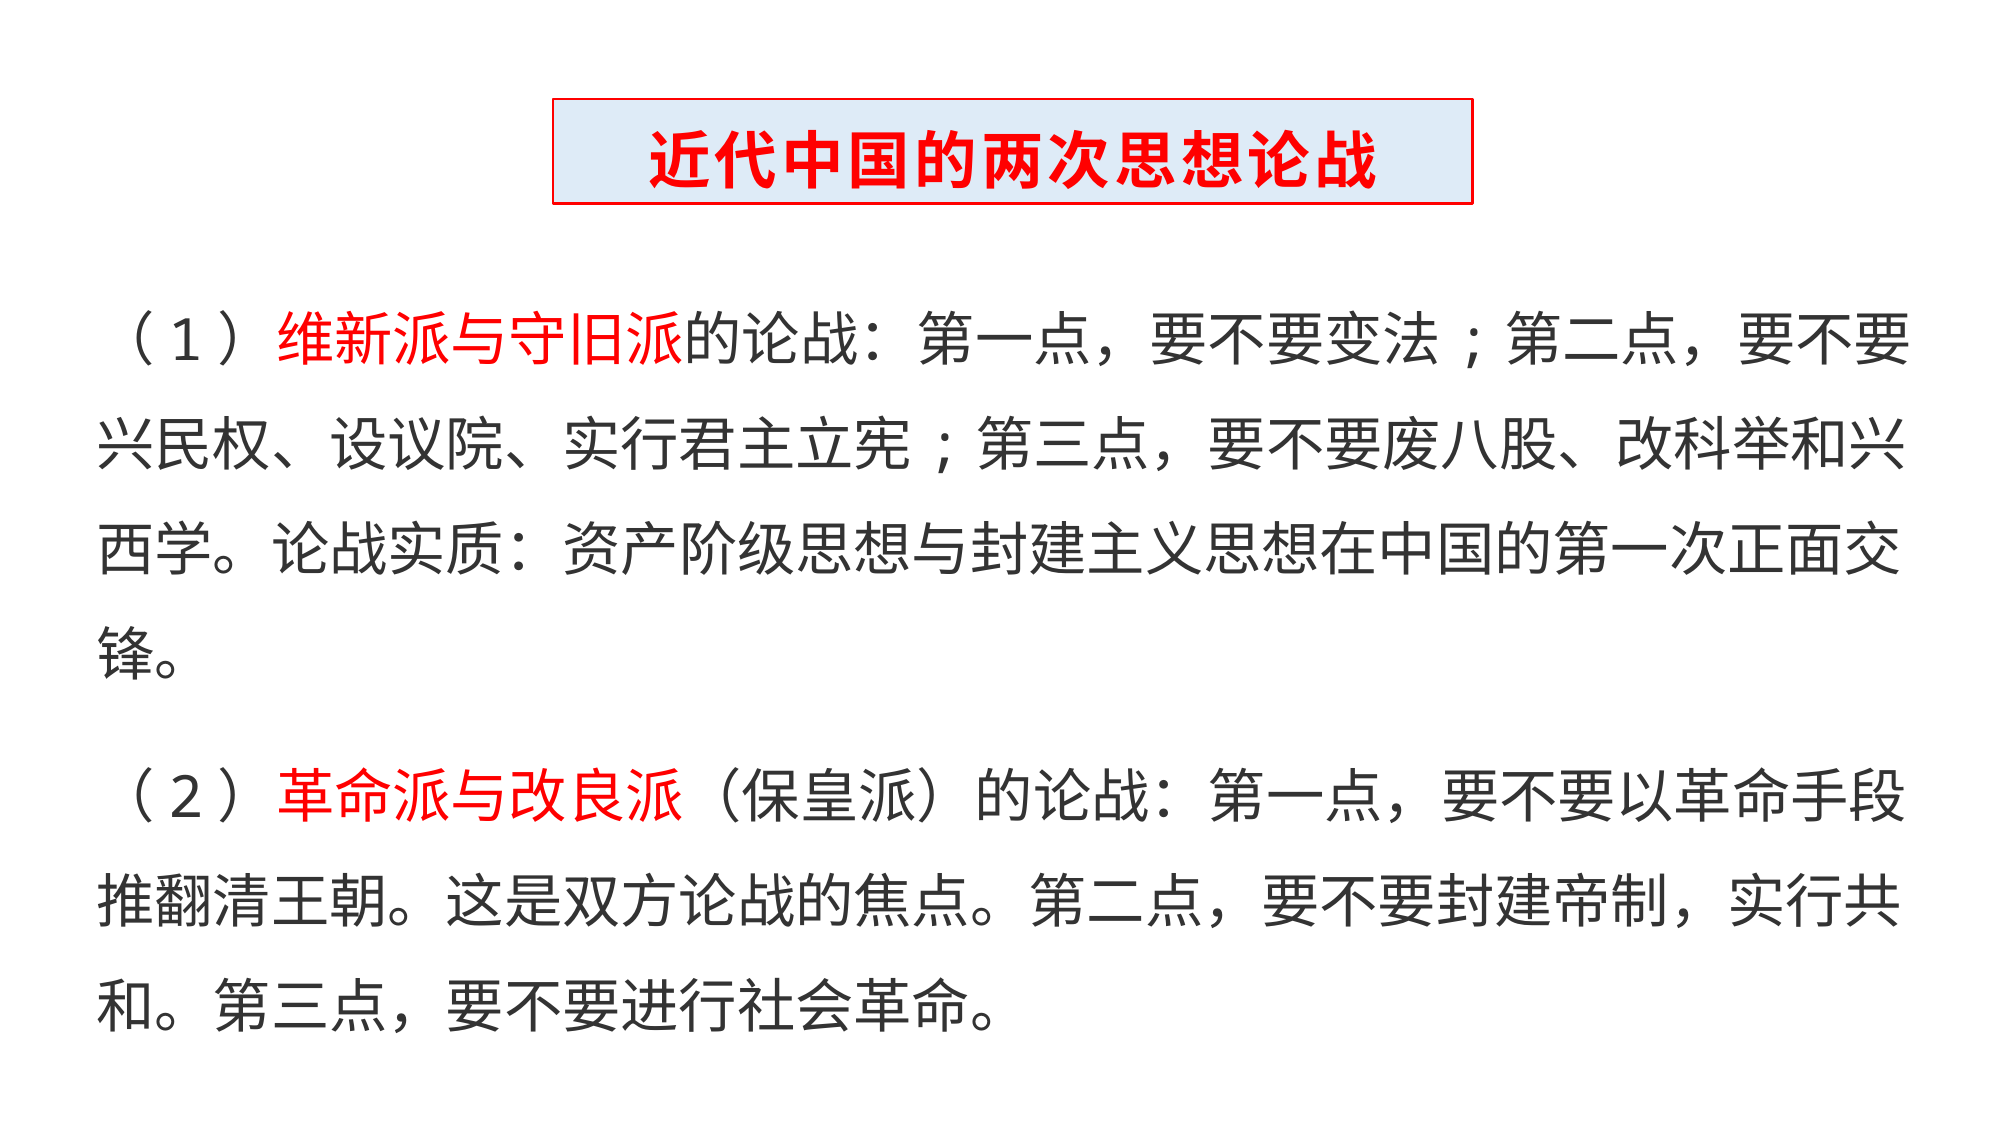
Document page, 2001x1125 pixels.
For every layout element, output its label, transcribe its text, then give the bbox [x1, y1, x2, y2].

text_box （1）维新派与守旧派的论战：第一点，要不要变法;第二点，要不要兴民权、设议院、实行君主立宪;第三点，要不要废八股、改科举和兴西学。论战实质：资产阶级思想与封建主义思想在中国的第一次正面交锋。 （2）革命派与改良派（保皇派）的论战：第一点，要不要以革命手段推翻清王朝。这是双方论战的焦点。第二点，要不要封建帝制，实行共和。第三点，要不要进行社会革命。 [81, 259, 1941, 1047]
text_box 近代中国的两次思想论战 [553, 98, 1473, 204]
